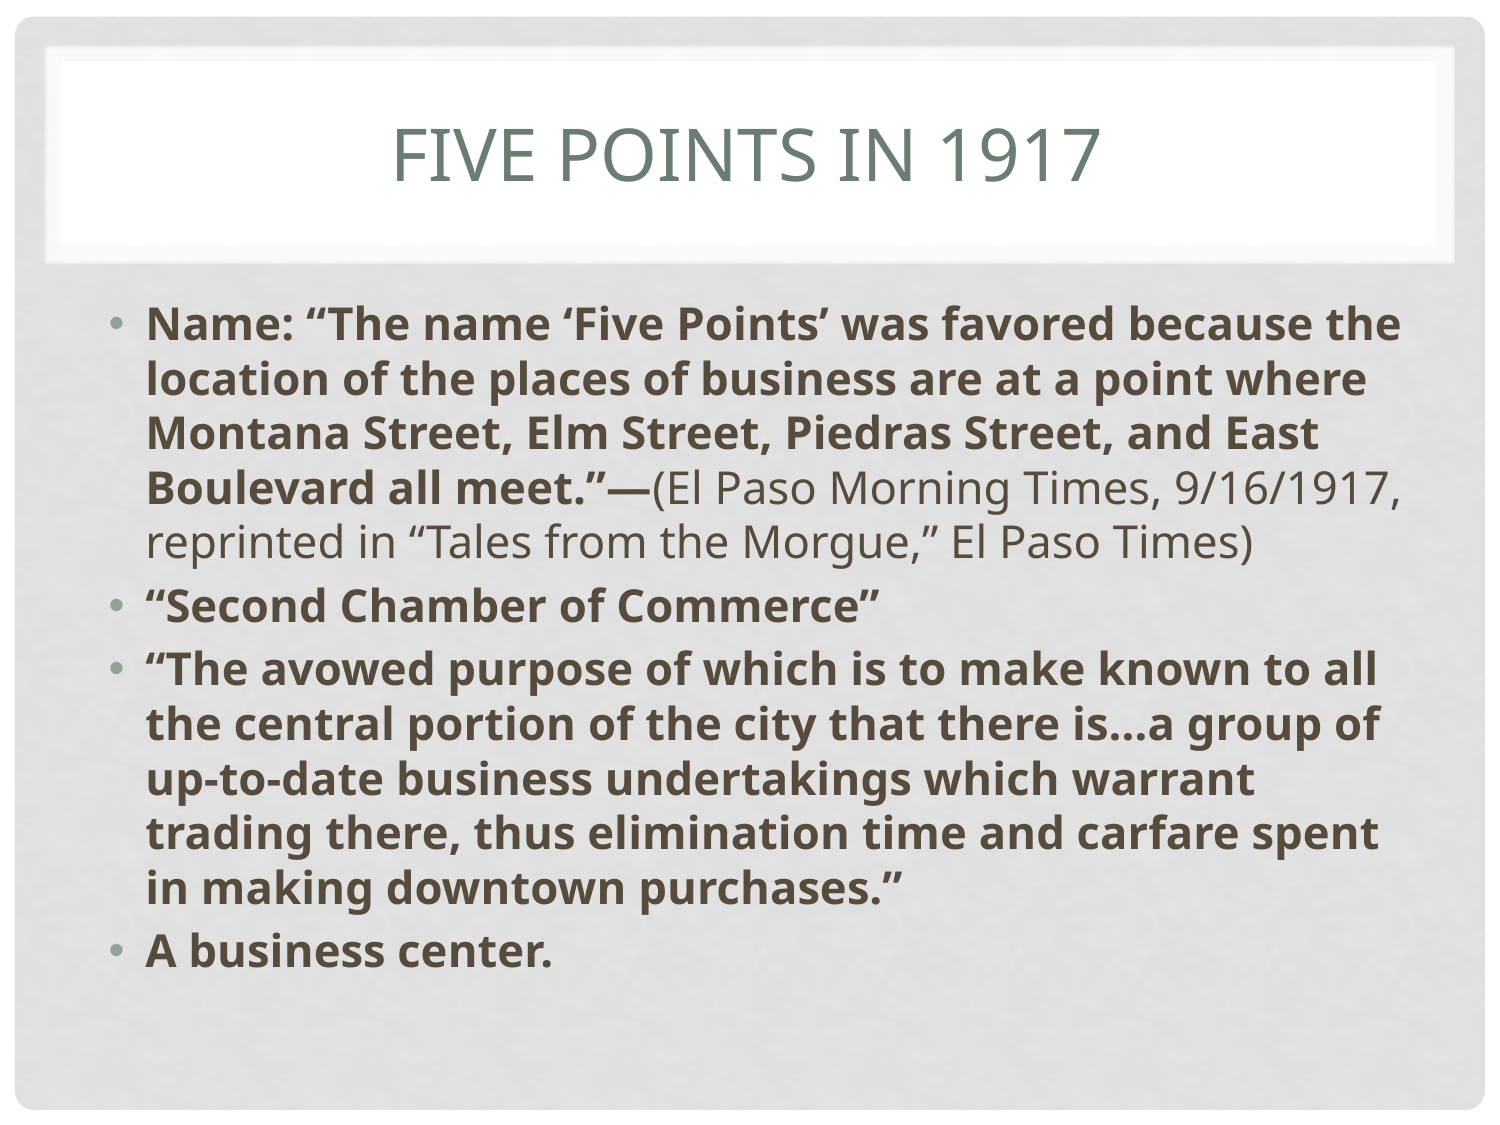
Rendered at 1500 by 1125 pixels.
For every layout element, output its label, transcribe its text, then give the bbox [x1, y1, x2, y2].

list Name: “The name ‘Five Points’ was favored because the location of the places of business are at a point where Montana Street, Elm Street, Piedras Street, and East Boulevard all meet.”—(El Paso Morning Times, 9/16/1917, reprinted in “Tales from the Morgue,” El Paso Times) “Second Chamber of Commerce” “The avowed purpose of which is to make known to all the central portion of the city that there is…a group of up-to-date business undertakings which warrant trading there, thus elimination time and carfare spent in making downtown purchases.” A business center. [75, 287, 1425, 1005]
title Five points in 1917 [69, 66, 1425, 238]
